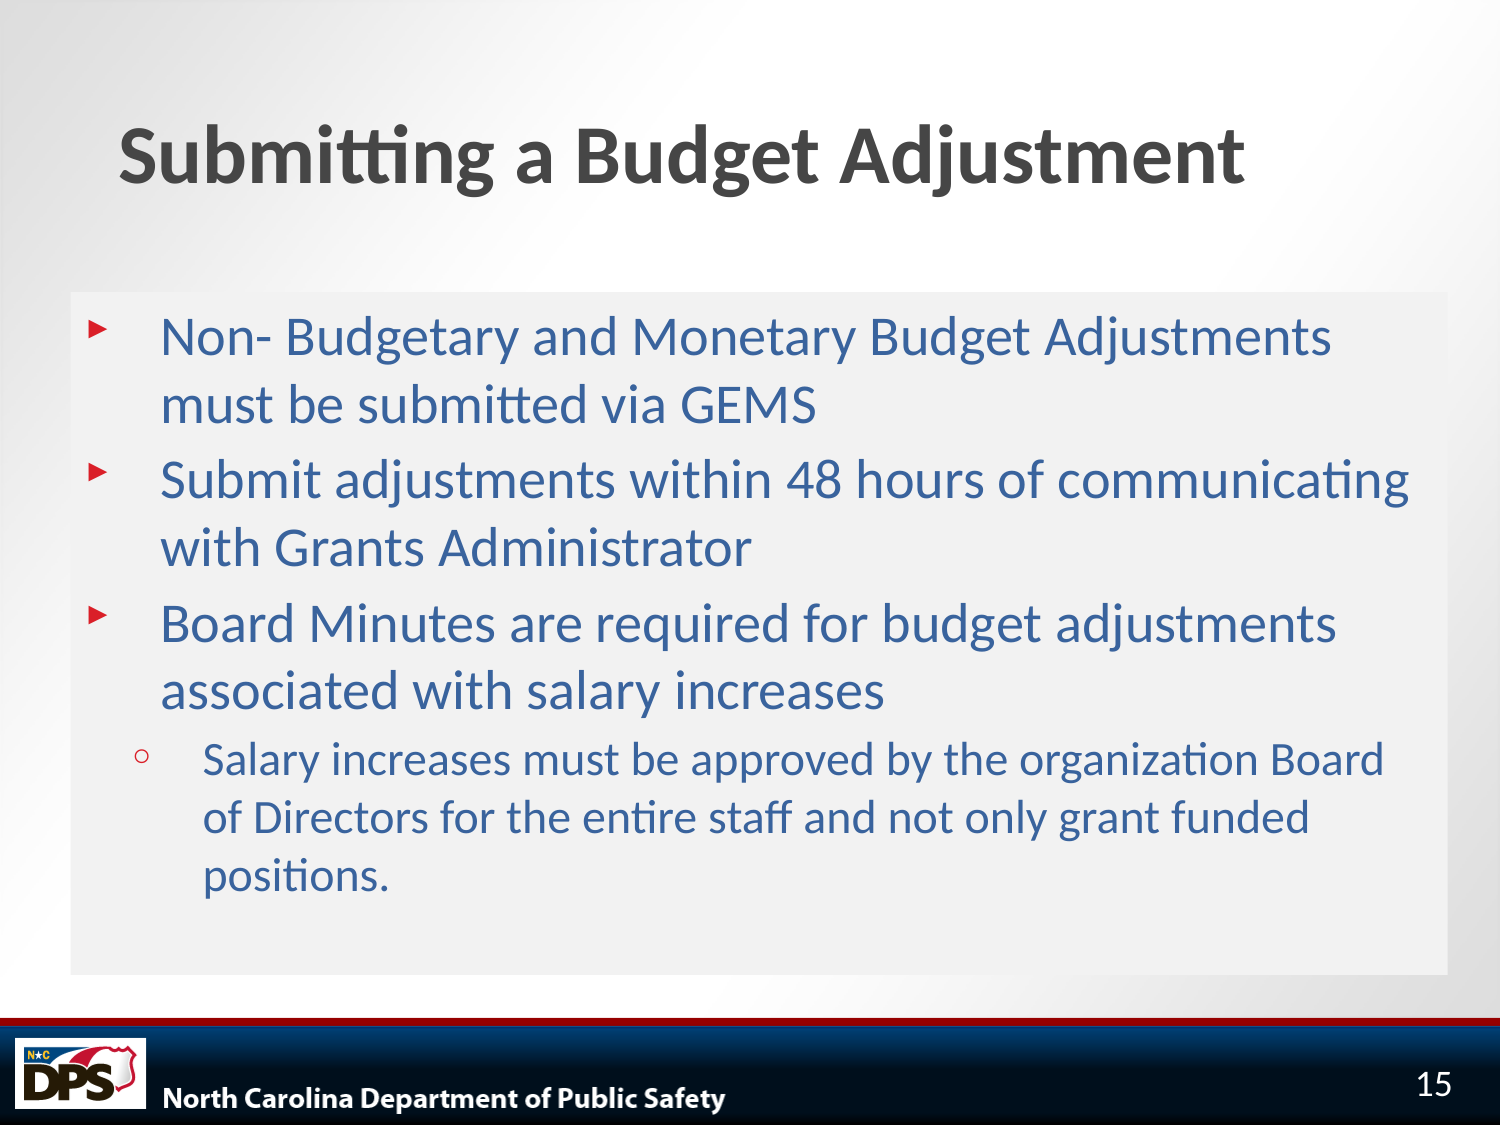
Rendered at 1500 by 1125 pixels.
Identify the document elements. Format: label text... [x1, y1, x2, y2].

text_box 15 [1399, 1051, 1479, 1111]
list Non- Budgetary and Monetary Budget Adjustments must be submitted via GEMS Submit adjustments within 48 hours of communicating with Grants Administrator Board Minutes are required for budget adjustments associated with salary increases Salary increases must be approved by the organization Board of Directors for the entire staff and not only grant funded positions. [70, 292, 1448, 975]
title Submitting a Budget Adjustment [99, 41, 1267, 259]
picture [0, 0, 1500, 1125]
